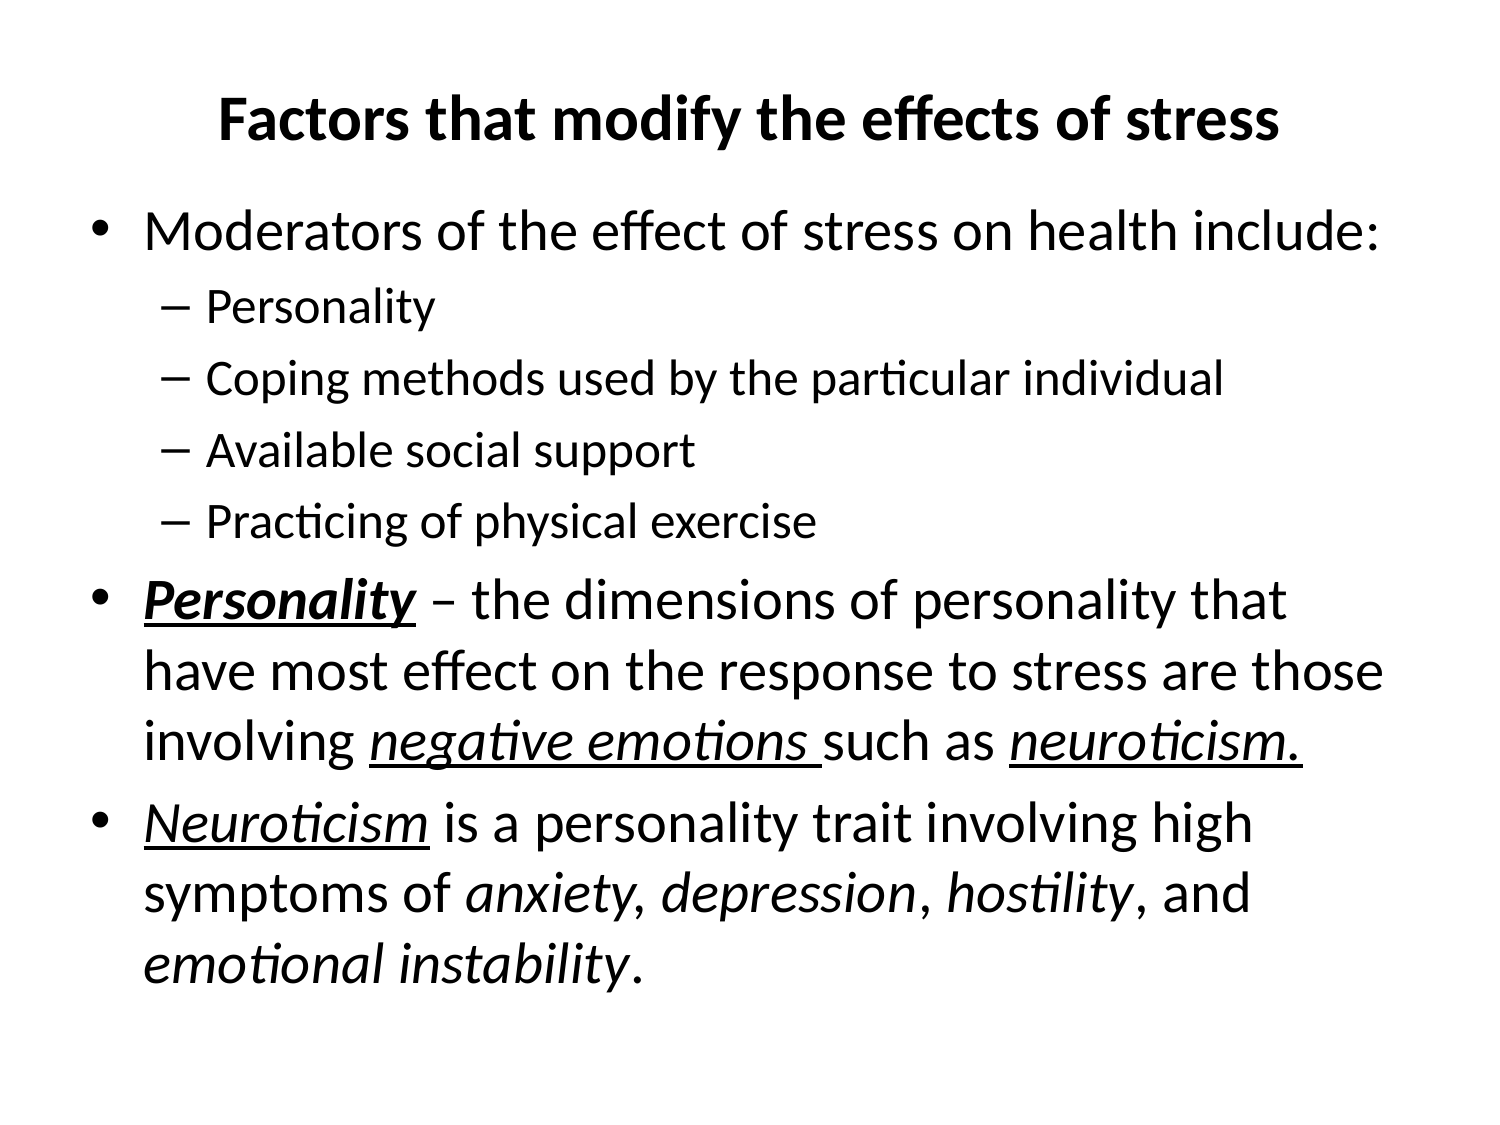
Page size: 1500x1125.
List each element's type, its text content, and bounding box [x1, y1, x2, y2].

list Moderators of the effect of stress on health include: Personality Coping methods used by the particular individual Available social support Practicing of physical exercise Personality – the dimensions of personality that have most effect on the response to stress are those involving negative emotions such as neuroticism. Neuroticism is a personality trait involving high symptoms of anxiety, depression, hostility, and emotional instability. [75, 184, 1425, 1047]
title Factors that modify the effects of stress [75, 45, 1425, 184]
